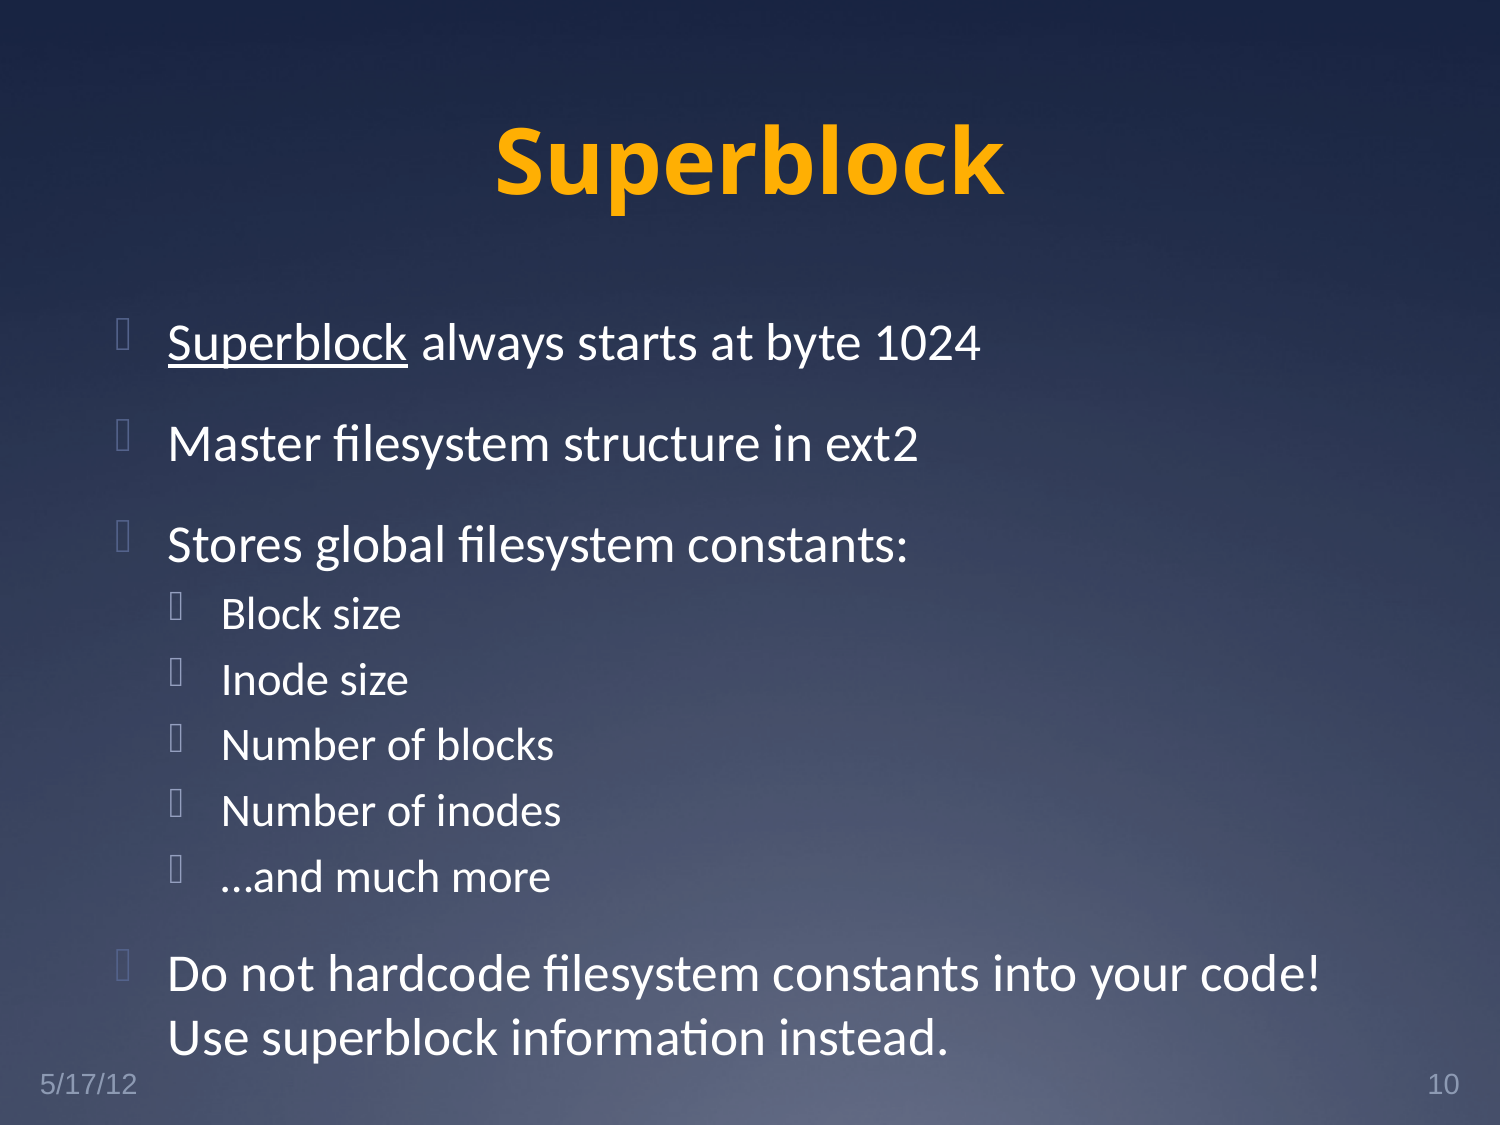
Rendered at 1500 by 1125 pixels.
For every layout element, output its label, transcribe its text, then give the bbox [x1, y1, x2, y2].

title Superblock [37, 95, 1463, 225]
slide_number 10 [1374, 1052, 1475, 1113]
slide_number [24, 1052, 288, 1113]
list Superblock always starts at byte 1024 Master filesystem structure in ext2 Stores global filesystem constants: Block size Inode size Number of blocks Number of inodes …and much more Do not hardcode filesystem constants into your code! Use superblock information instead. [99, 299, 1400, 1075]
